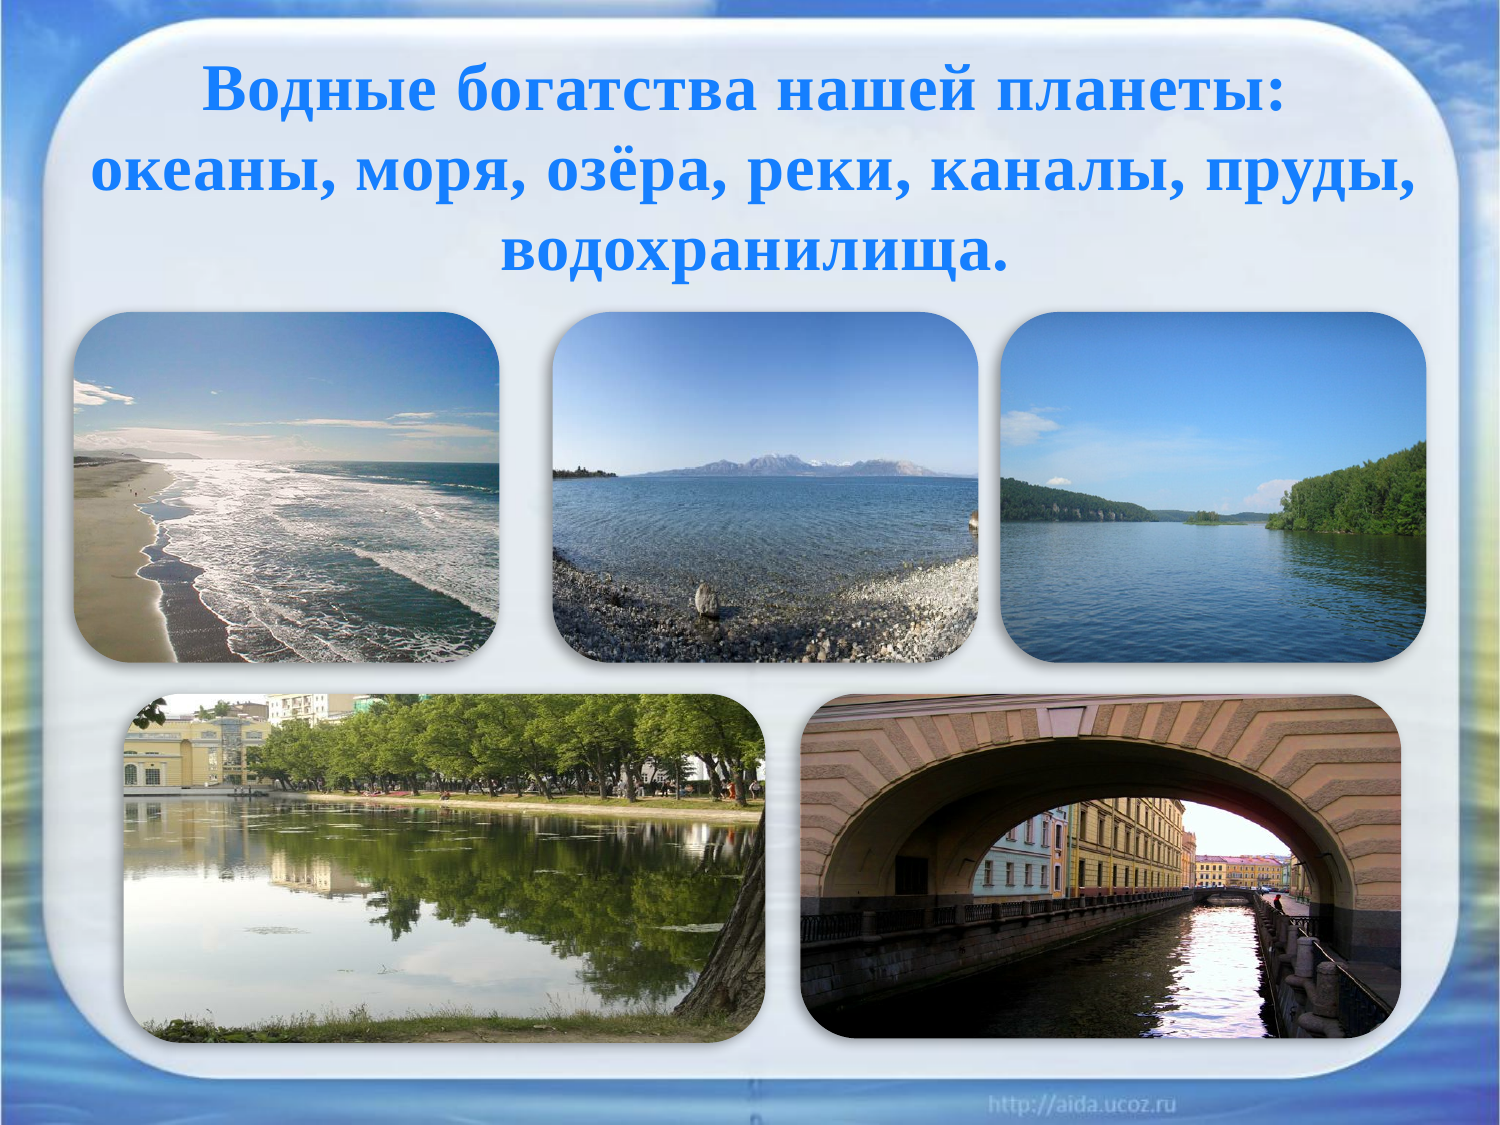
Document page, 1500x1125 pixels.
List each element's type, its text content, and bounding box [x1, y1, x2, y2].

picture [1000, 311, 1427, 663]
picture [73, 311, 500, 663]
picture [123, 693, 766, 1044]
text_box У реки есть левый и правый берега. Чтобы определить, где находится левый берег, а где правый, где левый приток, где правый, нужно встать лицом по течению, в сторону устья и справа будет правый берег, а слева - левый. [0, 0, 1500, 1125]
picture [552, 311, 979, 663]
picture [799, 693, 1402, 1039]
text_box Водные богатства нашей планеты: океаны, моря, озёра, реки, каналы, пруды, водохранилища. [18, 36, 1491, 291]
